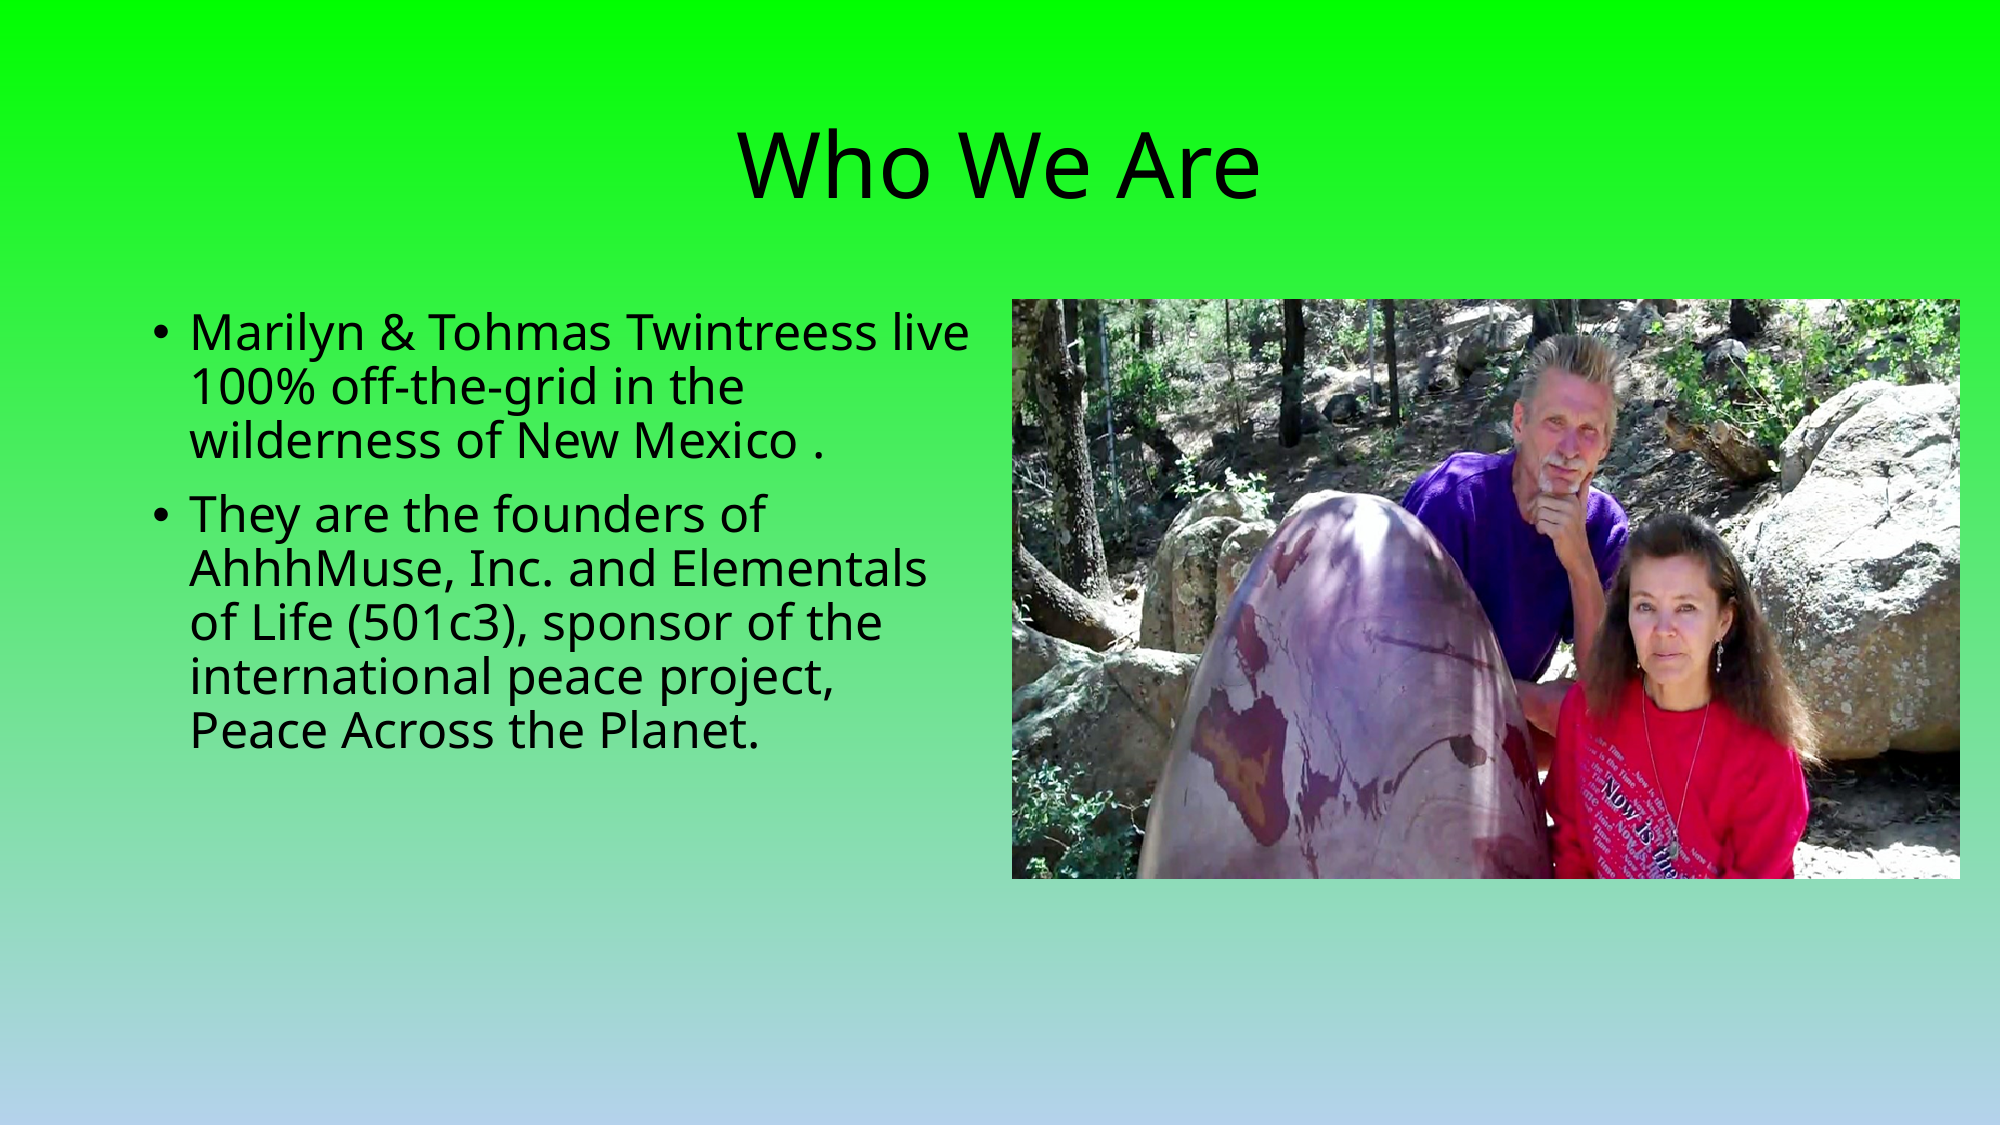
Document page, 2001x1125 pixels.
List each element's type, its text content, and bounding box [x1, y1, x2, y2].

title Who We Are [137, 59, 1863, 278]
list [1012, 299, 1960, 879]
list Marilyn & Tohmas Twintreess live 100% off-the-grid in the wilderness of New Mexico . They are the founders of AhhhMuse, Inc. and Elementals of Life (501c3), sponsor of the international peace project, Peace Across the Planet. [137, 299, 988, 1014]
